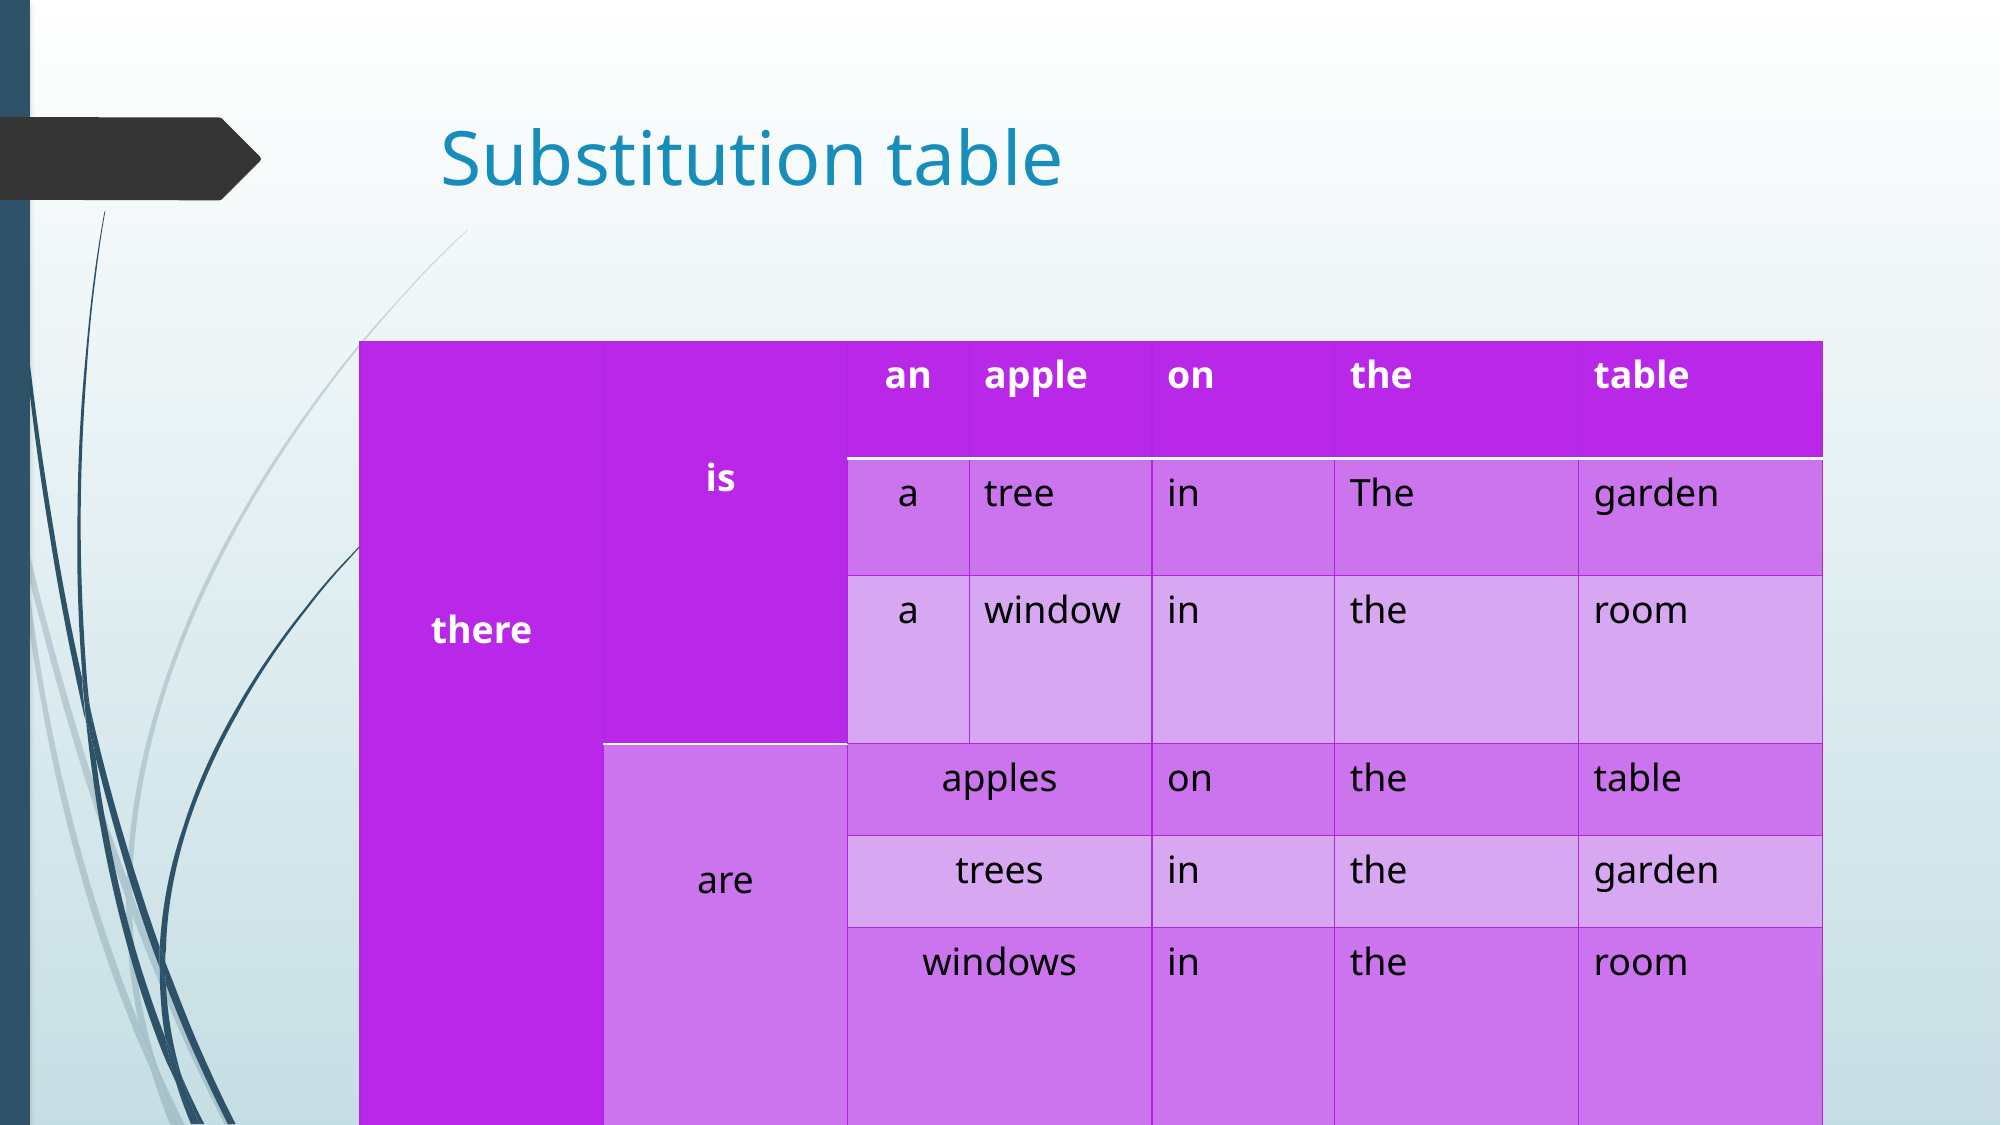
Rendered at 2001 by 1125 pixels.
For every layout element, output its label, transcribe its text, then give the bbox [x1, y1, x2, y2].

table_cell garden [1579, 836, 1822, 927]
title Substitution table [425, 102, 1888, 313]
table_cell a [848, 460, 969, 575]
table_cell the [1335, 836, 1578, 927]
table_cell the [1335, 928, 1578, 1125]
table_cell the [1335, 744, 1578, 835]
table_cell in [1153, 836, 1334, 927]
table_cell room [1579, 928, 1822, 1125]
table_cell in [1153, 460, 1334, 575]
table_cell the [1335, 576, 1578, 743]
table_header the [1335, 342, 1578, 457]
table_cell apples [848, 744, 1151, 835]
table_cell tree [970, 460, 1151, 575]
table_header there [361, 342, 603, 1125]
table_cell The [1335, 460, 1578, 575]
table_cell windows [848, 928, 1151, 1125]
table_cell garden [1579, 460, 1822, 575]
table_header table [1579, 342, 1822, 457]
table_header on [1153, 342, 1334, 457]
table_header apple [970, 342, 1151, 457]
table_cell table [1579, 744, 1822, 835]
table_cell room [1579, 576, 1822, 743]
table_cell window [970, 576, 1151, 743]
table_header an [848, 342, 969, 457]
table_cell in [1153, 576, 1334, 743]
table_cell a [848, 576, 969, 743]
table_cell trees [848, 836, 1151, 927]
table_cell are [604, 745, 847, 1125]
table_cell on [1153, 744, 1334, 835]
table_cell in [1153, 928, 1334, 1125]
table_header is [604, 342, 847, 743]
